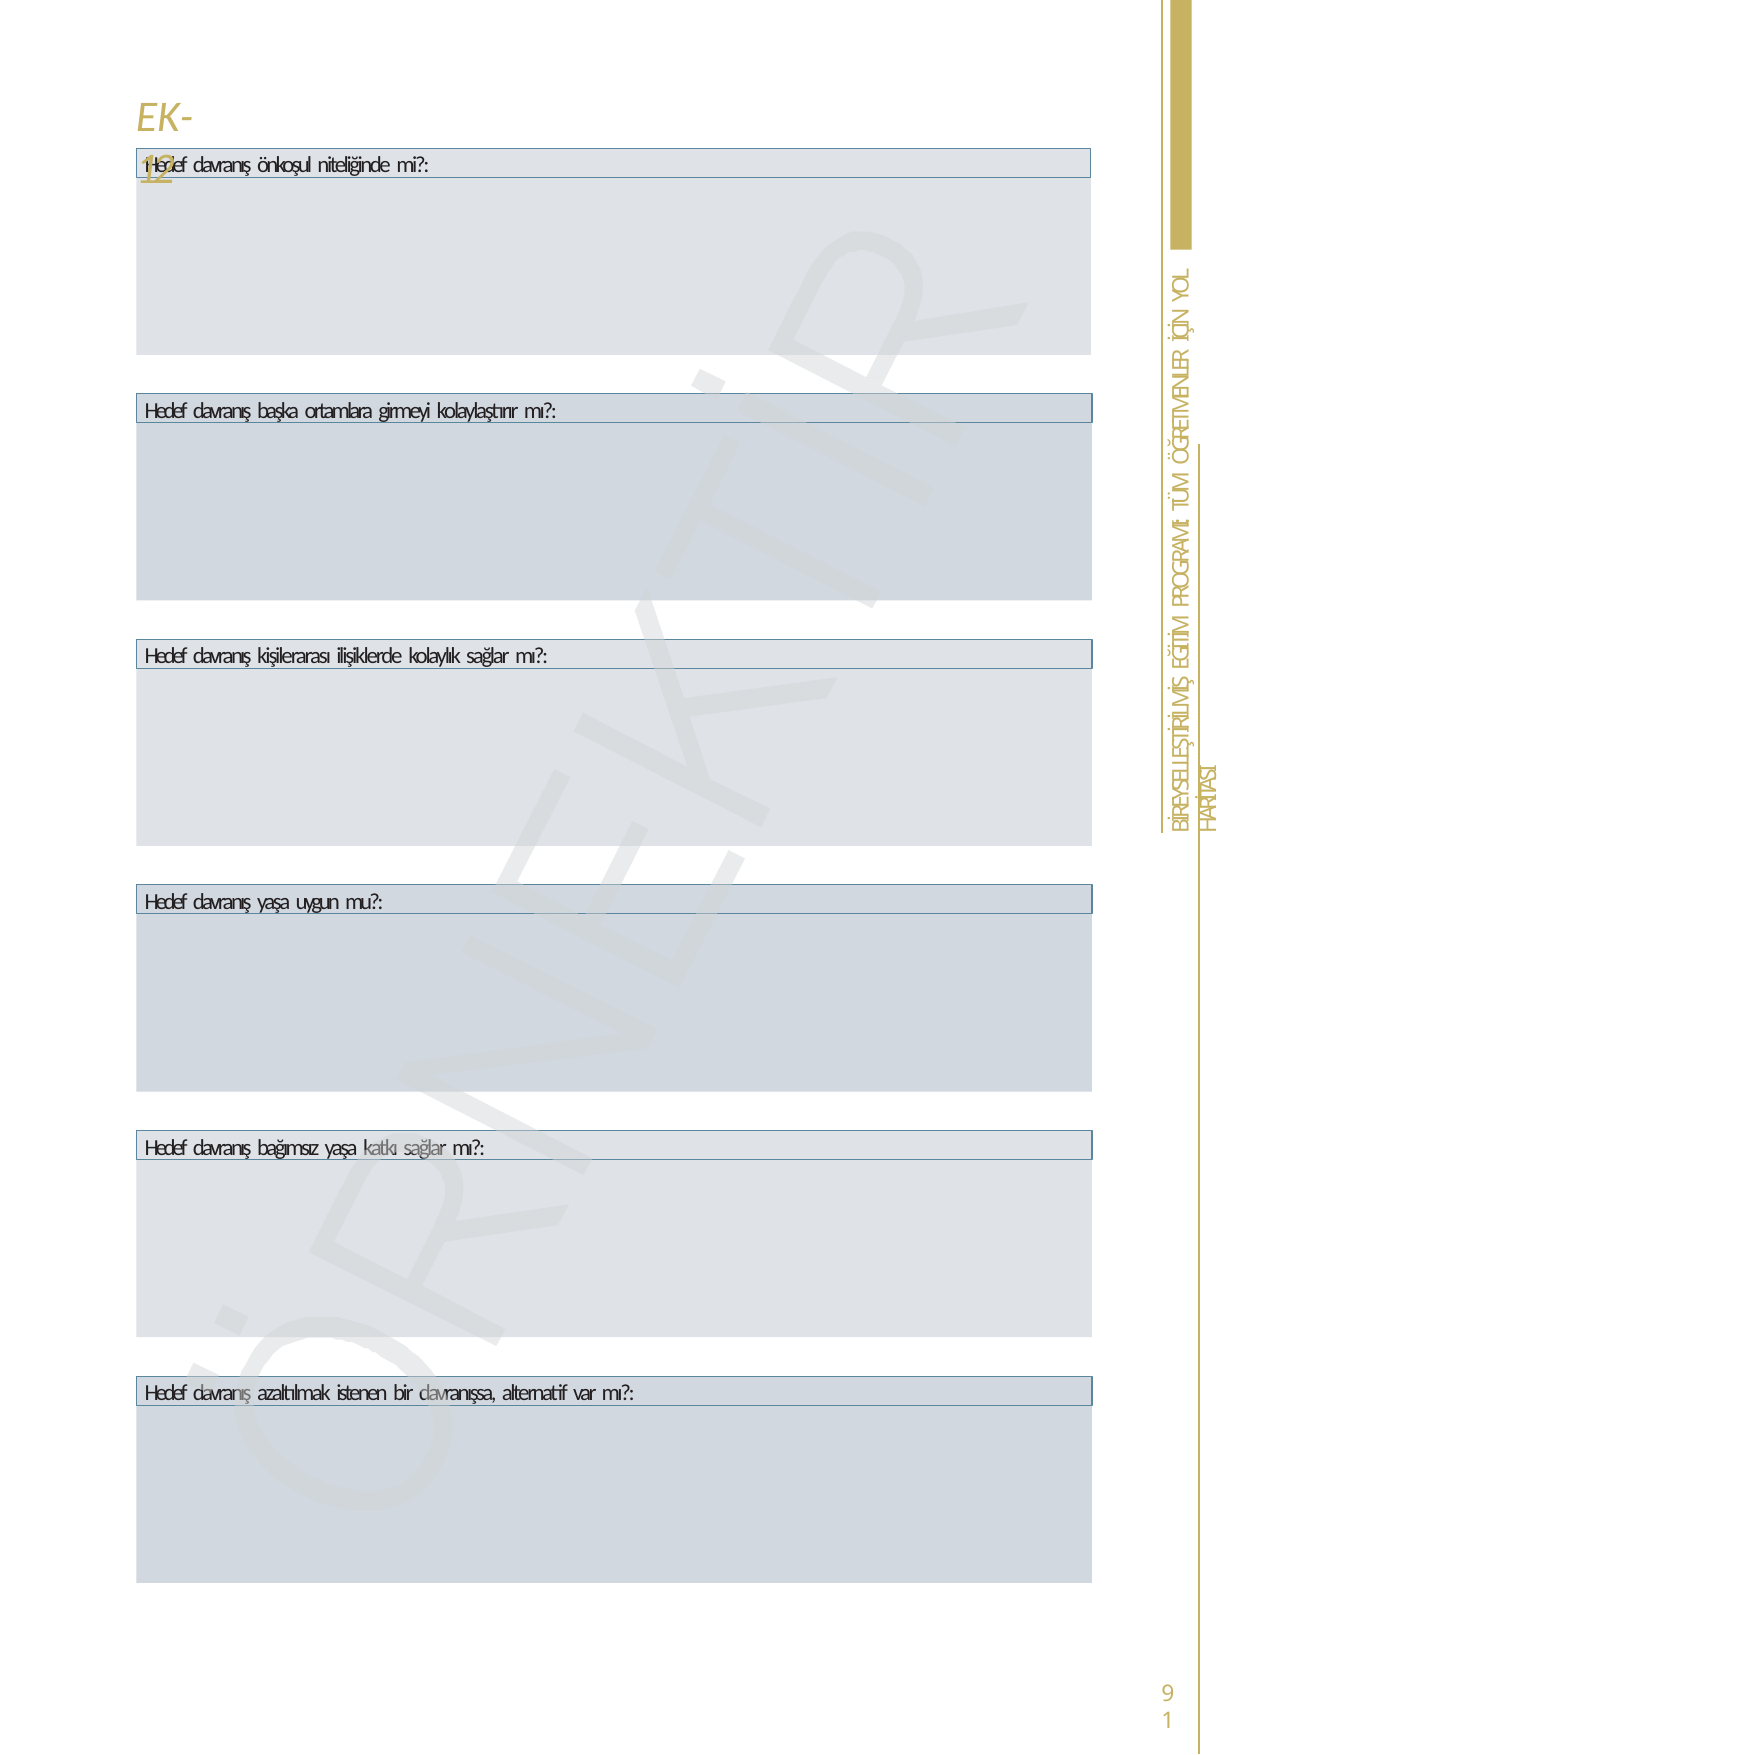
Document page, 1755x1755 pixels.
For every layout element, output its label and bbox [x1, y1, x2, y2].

text_box [1165, 256, 1198, 836]
text_box [1159, 1676, 1181, 1734]
text_box [1170, 0, 1192, 250]
text_box [133, 85, 1092, 1583]
